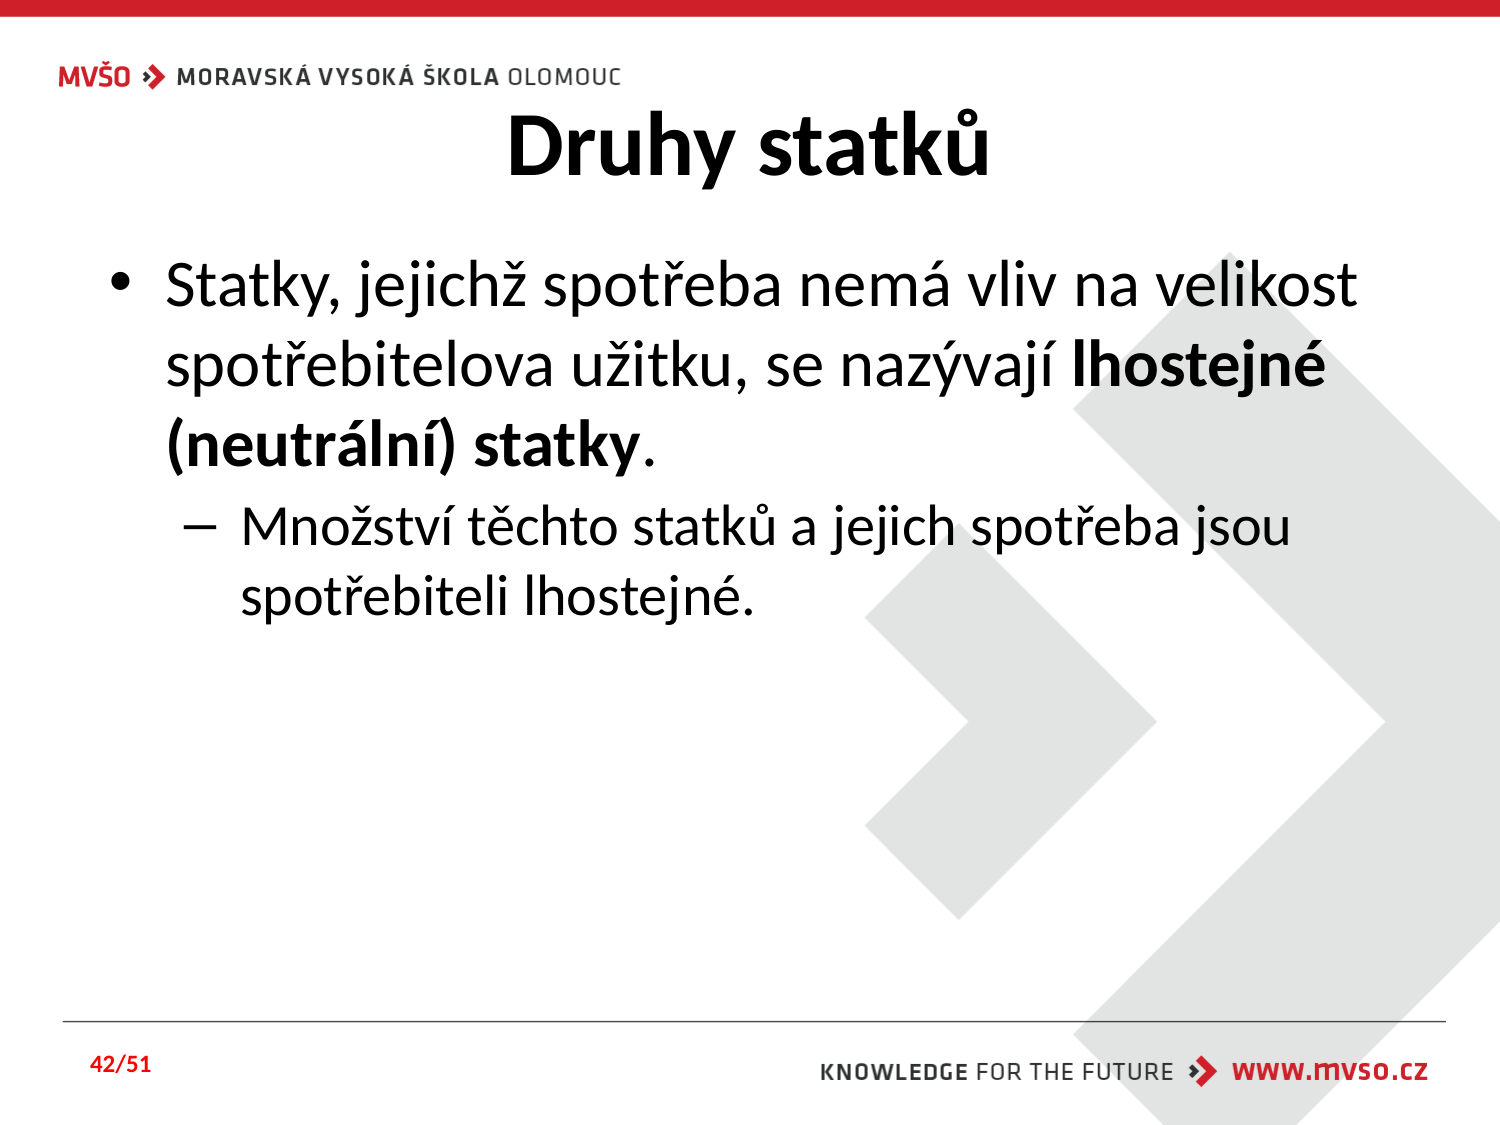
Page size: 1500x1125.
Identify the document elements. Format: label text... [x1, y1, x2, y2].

picture [0, 0, 1500, 1125]
title Druhy statků [75, 45, 1425, 232]
text_box 42/51 [74, 1040, 213, 1085]
list Statky, jejichž spotřeba nemá vliv na velikost spotřebitelova užitku, se nazývají lhostejné (neutrální) statky. Množství těchto statků a jejich spotřeba jsou spotřebiteli lhostejné. [75, 232, 1425, 1005]
